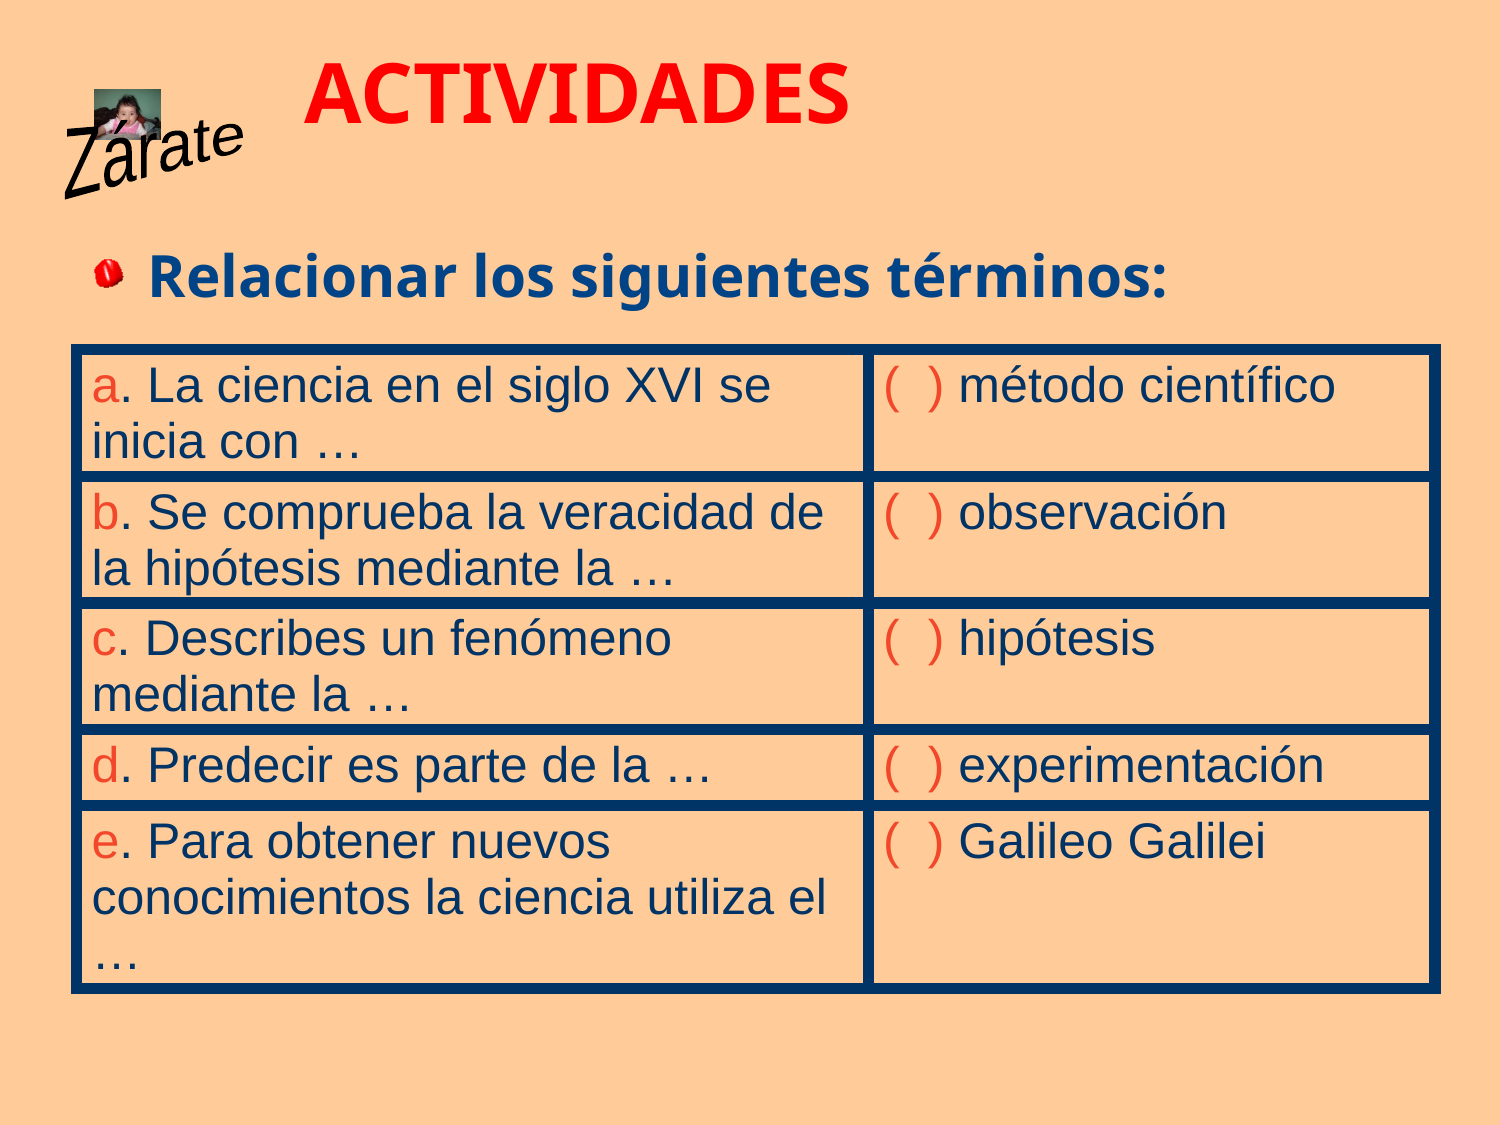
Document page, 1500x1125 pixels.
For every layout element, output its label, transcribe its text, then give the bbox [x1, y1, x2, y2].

table_cell ( ) Galileo Galilei [874, 811, 1429, 983]
table_cell c. Describes un fenómeno mediante la … [82, 609, 863, 724]
table_cell ( ) hipótesis [874, 609, 1429, 724]
table_cell ( ) observación [874, 482, 1429, 597]
table_cell b. Se comprueba la veracidad de la hipótesis mediante la … [82, 482, 863, 597]
table_cell ( ) experimentación [874, 735, 1429, 800]
table_cell d. Predecir es parte de la … [82, 735, 863, 800]
title ACTIVIDADES [289, 44, 1426, 150]
picture [94, 89, 161, 140]
picture [91, 257, 125, 291]
table_header a. La ciencia en el siglo XVI se inicia con … [82, 355, 863, 471]
table_cell e. Para obtener nuevos conocimientos la ciencia utiliza el … [82, 811, 863, 983]
list Relacionar los siguientes términos: [76, 231, 1426, 343]
table_header ( ) método científico [874, 355, 1429, 471]
